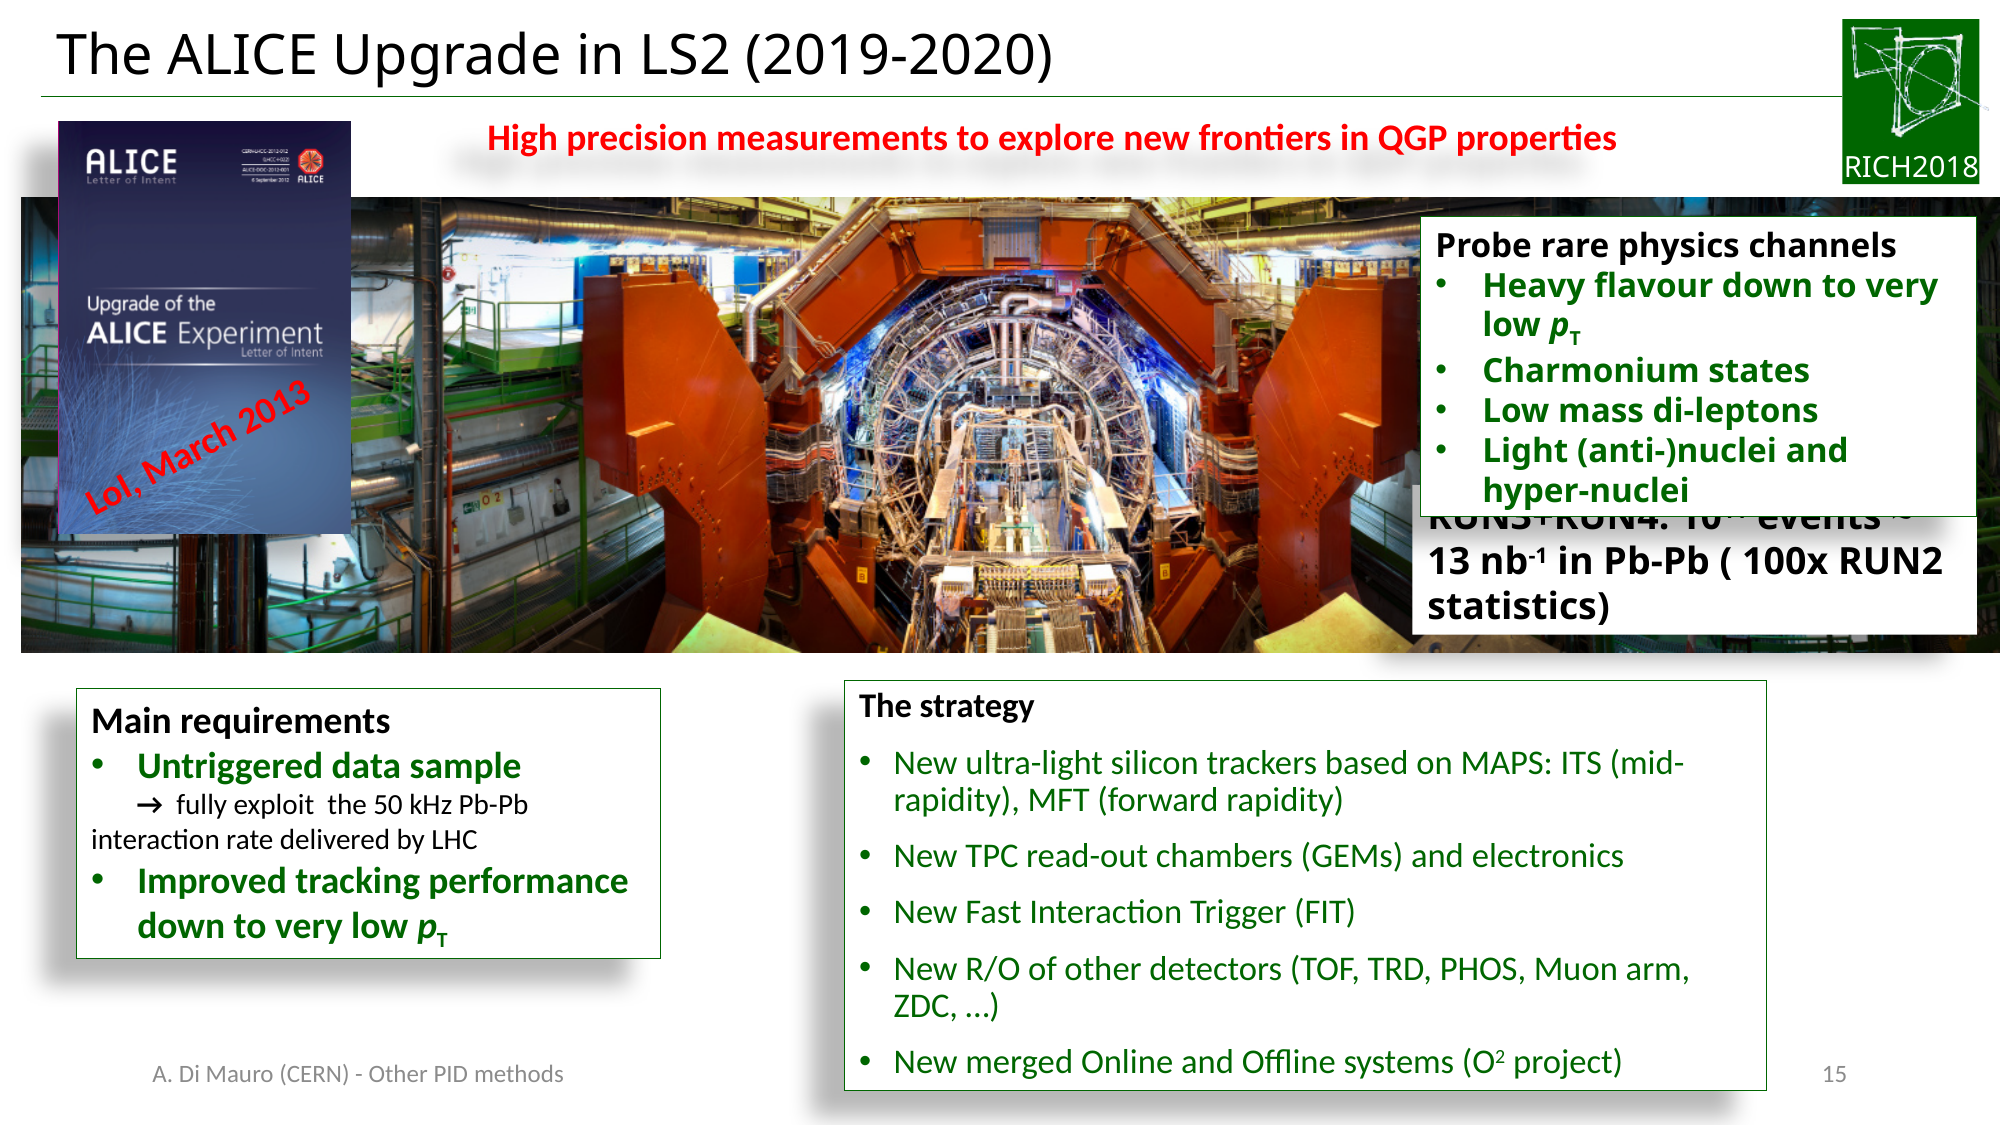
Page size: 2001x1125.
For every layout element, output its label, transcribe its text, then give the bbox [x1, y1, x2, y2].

picture [1845, 18, 1993, 141]
text_box Main requirements Untriggered data sample → fully exploit the 50 kHz Pb-Pb interaction rate delivered by LHC Improved tracking performance down to very low pT [76, 688, 661, 959]
text_box The strategy New ultra-light silicon trackers based on MAPS: ITS (mid-rapidity), MFT (forward rapidity) New TPC read-out chambers (GEMs) and electronics New Fast Interaction Trigger (FIT) New R/O of other detectors (TOF, TRD, PHOS, Muon arm, ZDC, …) New merged Online and Offline systems (O2 project) [844, 680, 1767, 1091]
slide_number 15 [1412, 1042, 1863, 1103]
title The ALICE Upgrade in LS2 (2019-2020) [41, 19, 1767, 95]
text_box High precision measurements to explore new frontiers in QGP properties [472, 105, 1634, 166]
picture [21, 121, 2000, 653]
slide_number A. Di Mauro (CERN) - Other PID methods [137, 1042, 588, 1103]
